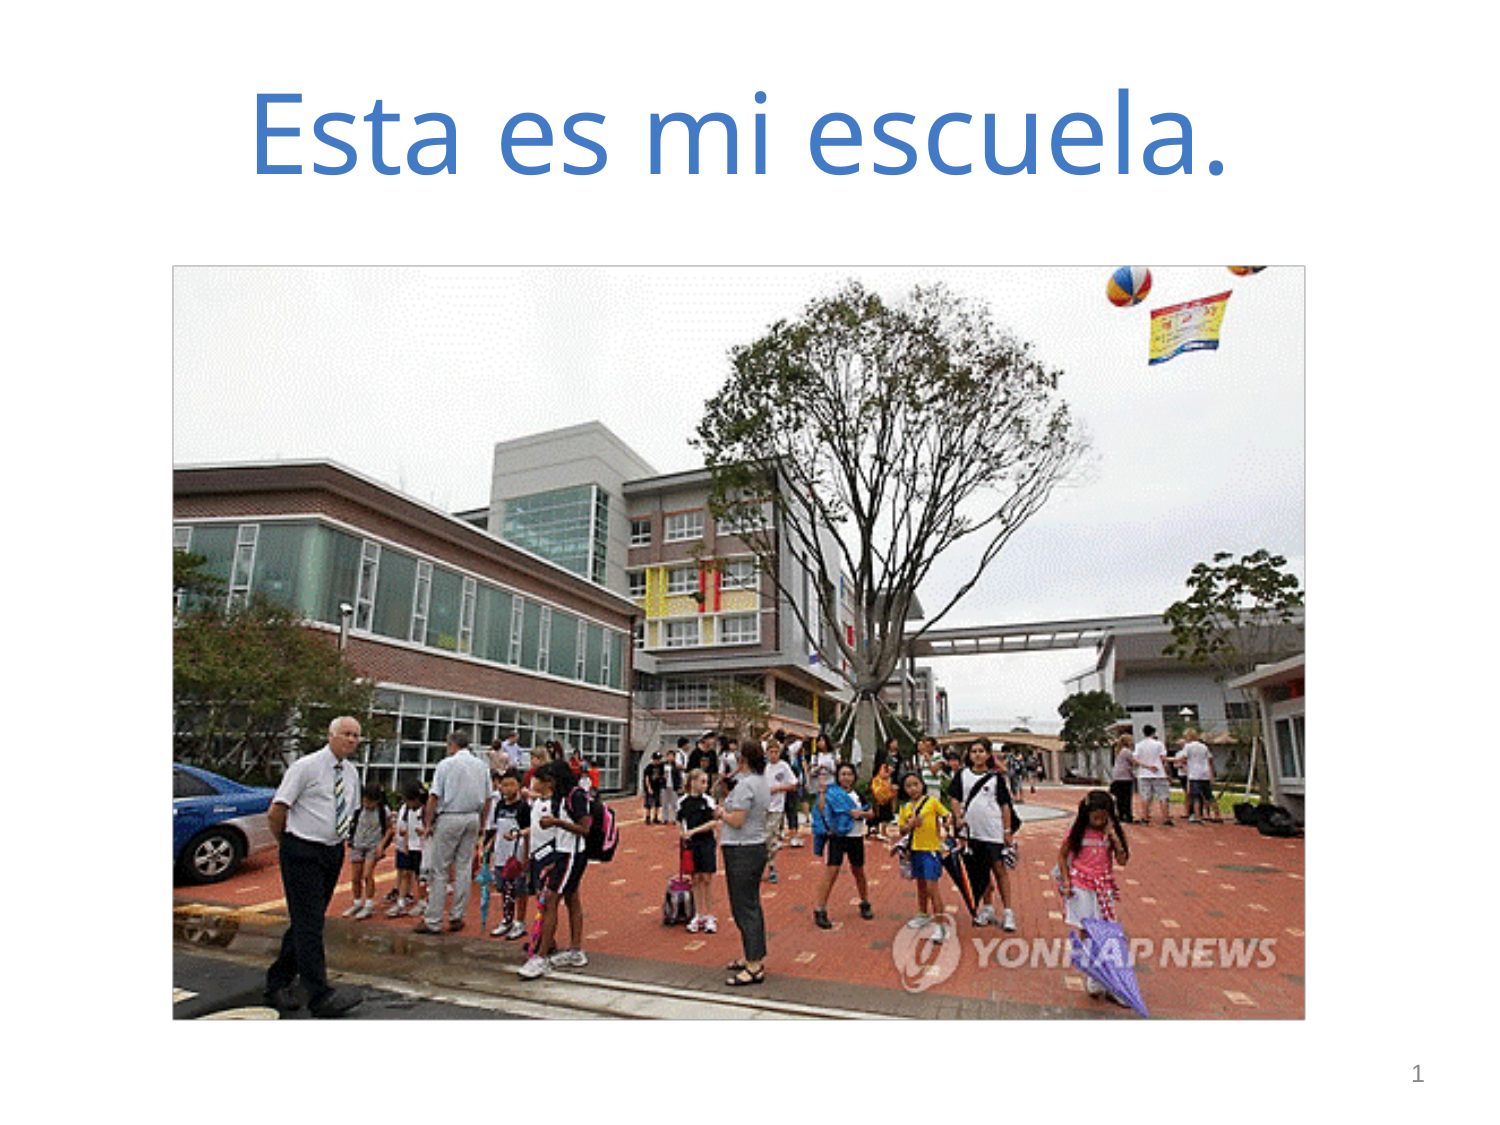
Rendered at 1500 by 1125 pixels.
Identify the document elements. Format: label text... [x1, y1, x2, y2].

text_box 1 [1074, 1057, 1425, 1088]
picture [168, 262, 1310, 1025]
text_box Esta es mi escuela. [172, 62, 1307, 198]
